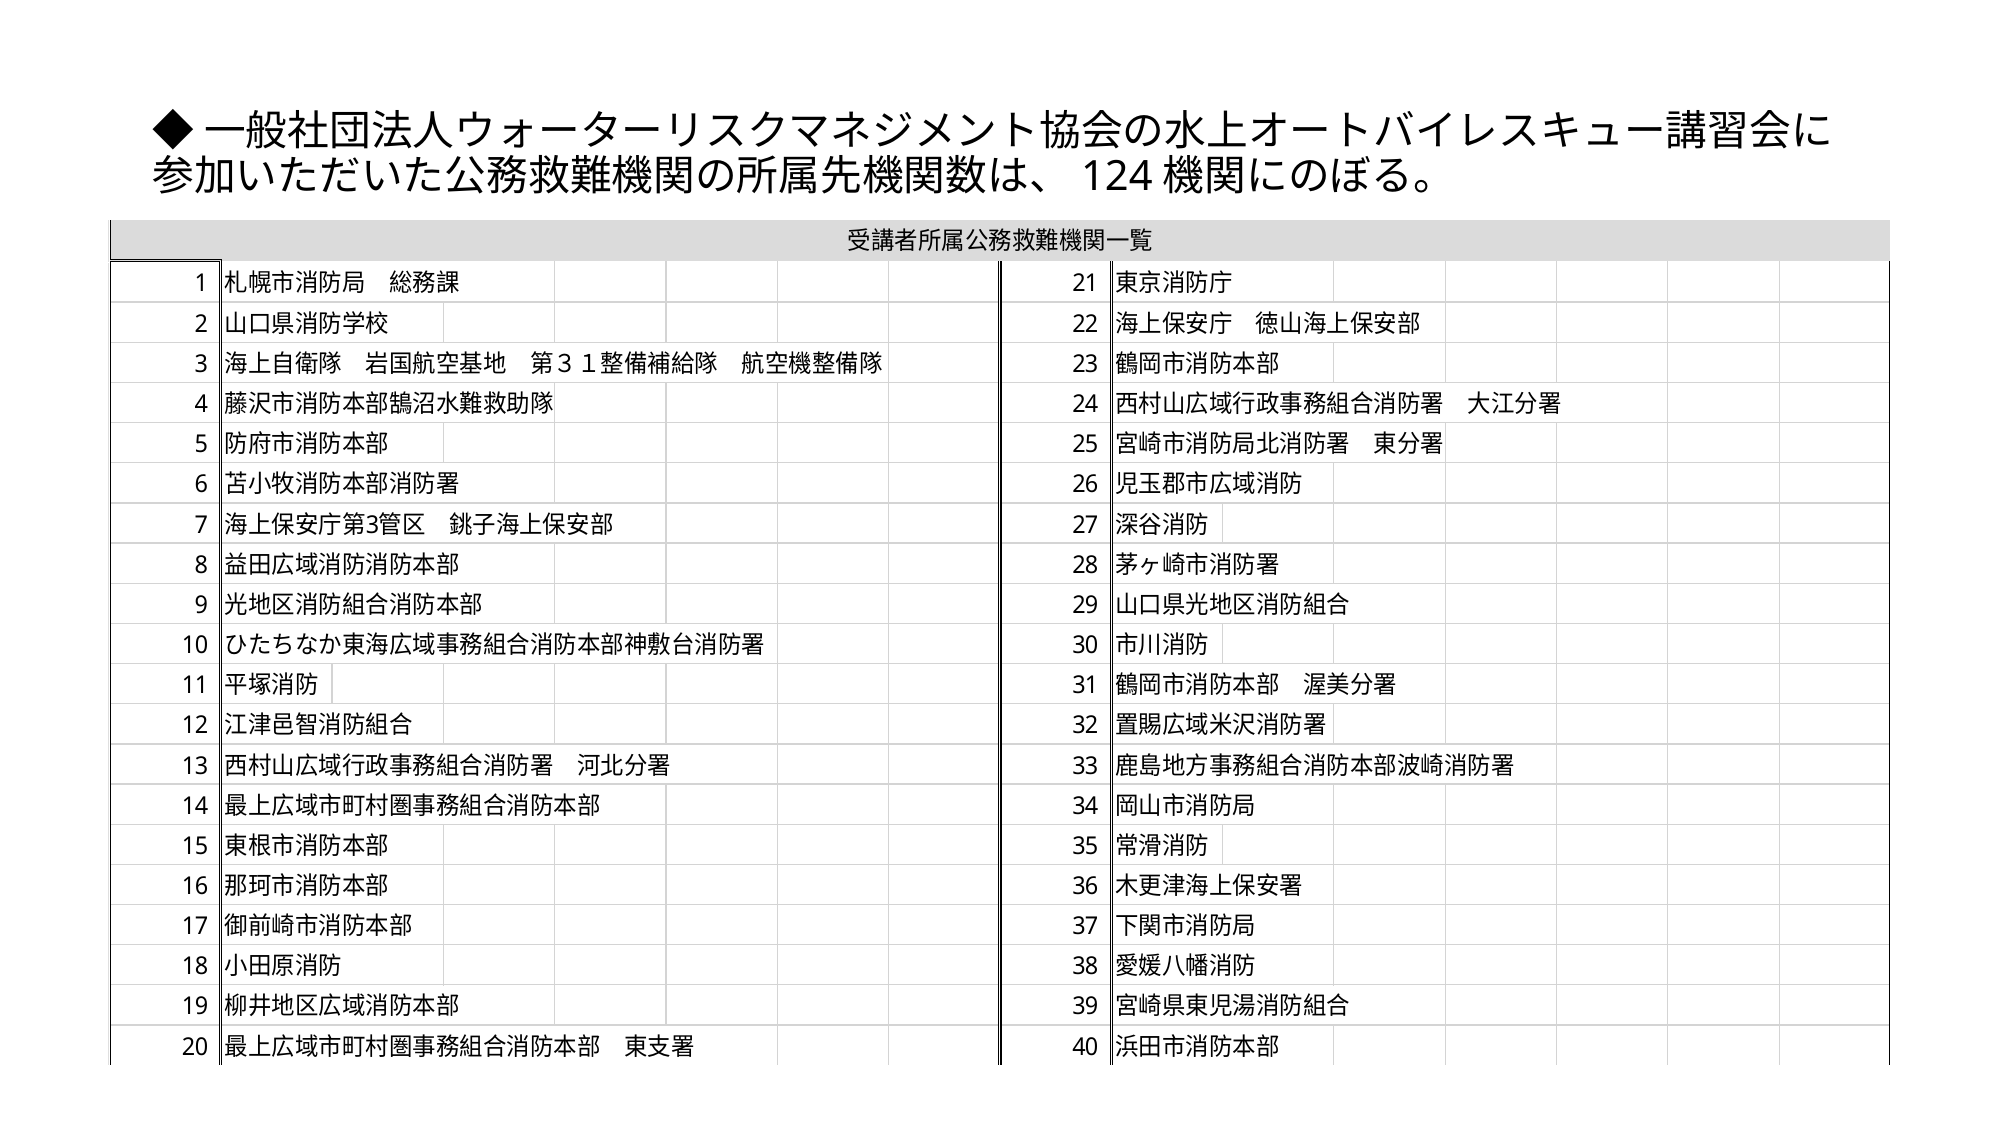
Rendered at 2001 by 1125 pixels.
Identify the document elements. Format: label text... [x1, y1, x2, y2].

list ◆一般社団法人ウォーターリスクマネジメント協会の水上オートバイレスキュー講習会に参加いただいた公務救難機関の所属先機関数は、124機関にのぼる。 [137, 102, 1863, 219]
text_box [108, 219, 1892, 1066]
